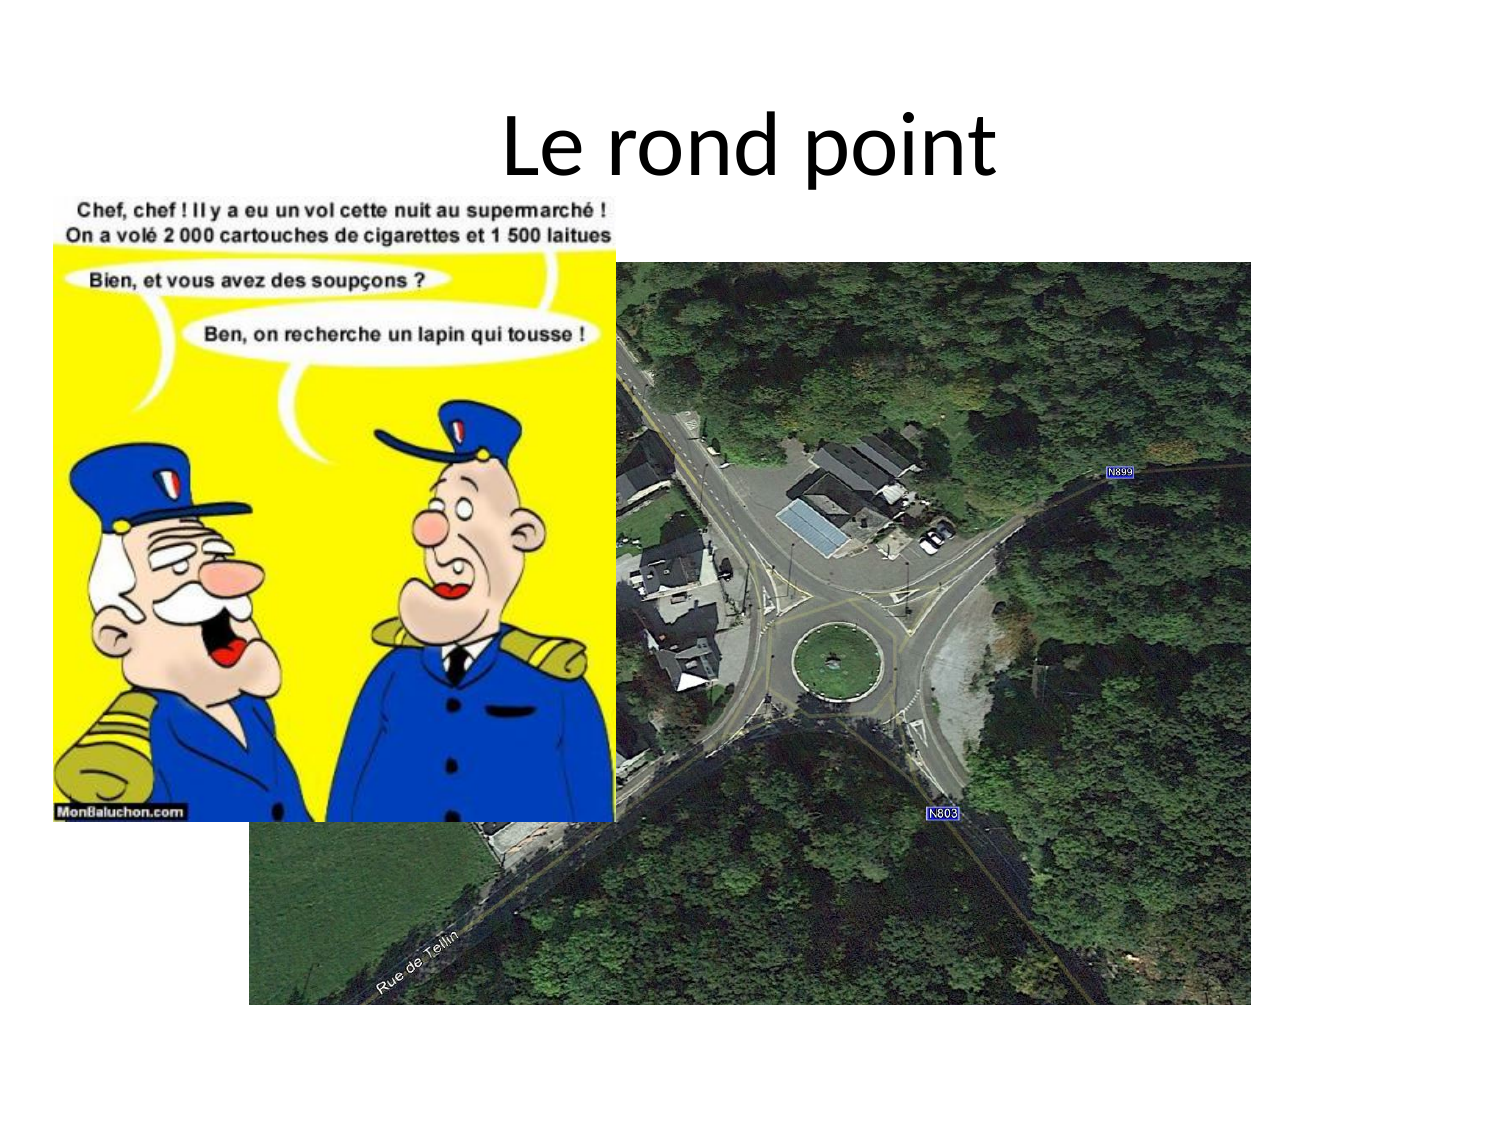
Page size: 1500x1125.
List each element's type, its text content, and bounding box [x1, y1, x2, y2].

picture [52, 196, 616, 822]
title Le rond point [75, 45, 1425, 233]
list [249, 262, 1251, 1006]
